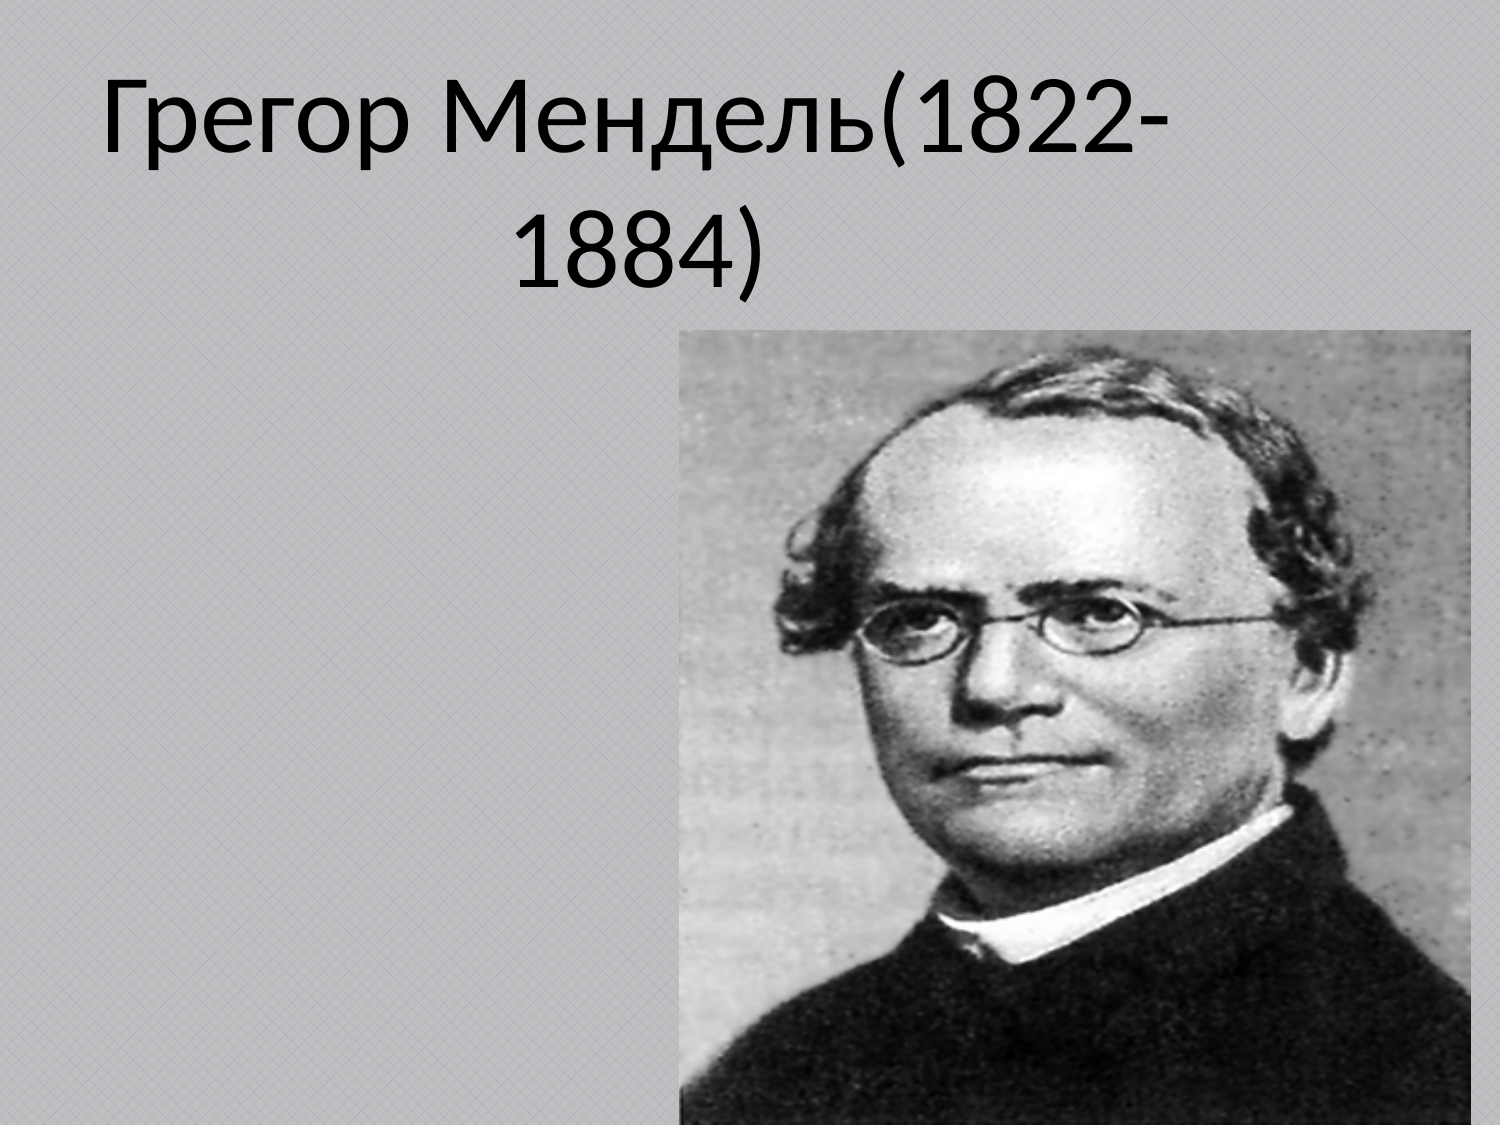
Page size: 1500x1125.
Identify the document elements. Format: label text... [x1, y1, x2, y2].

title Грегор Мендель(1822-1884) [0, 54, 1275, 296]
picture [678, 330, 1471, 1125]
